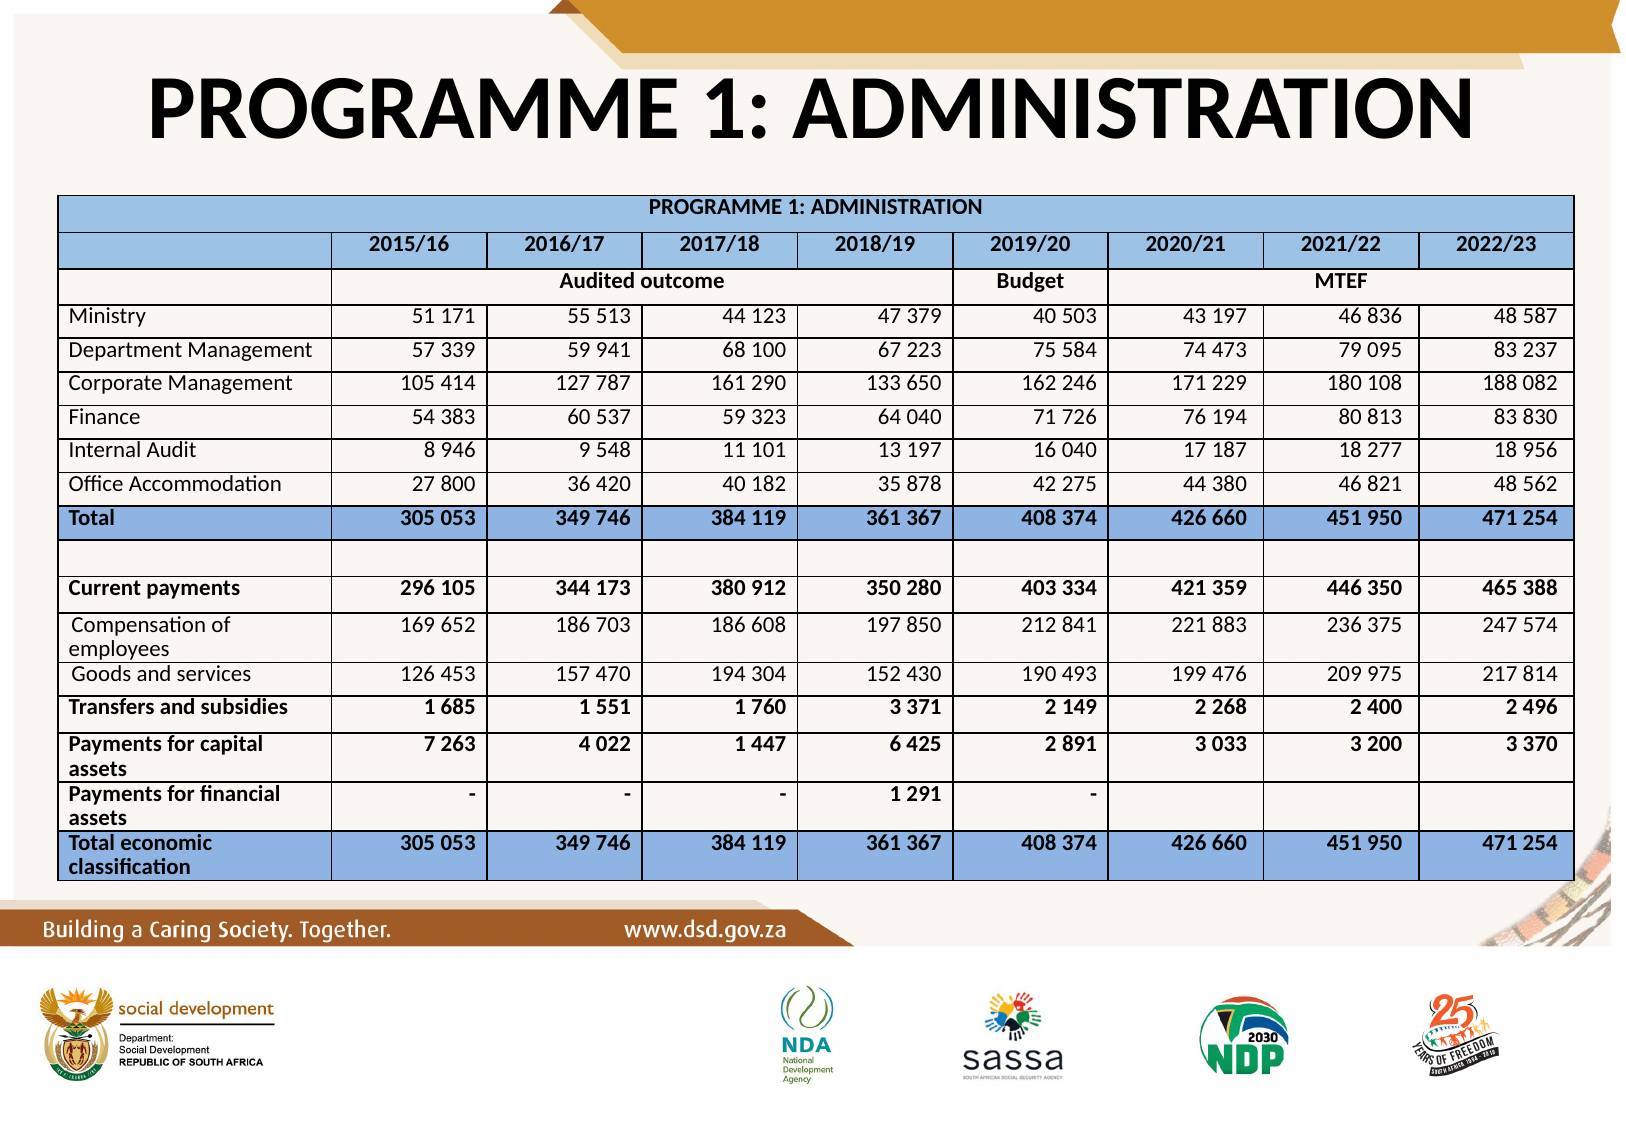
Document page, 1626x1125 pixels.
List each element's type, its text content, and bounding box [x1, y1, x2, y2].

table_cell 421 359 [1109, 577, 1263, 612]
table_cell 51 171 [332, 306, 486, 337]
table_cell MTEF [1109, 270, 1573, 304]
table_cell [1264, 541, 1418, 576]
table_cell 47 379 [798, 306, 952, 337]
table_cell 408 374 [954, 832, 1107, 880]
table_cell 446 350 [1264, 577, 1418, 612]
table_cell 83 237 [1420, 339, 1573, 371]
table_cell 67 223 [798, 339, 952, 371]
table_cell 60 537 [488, 406, 641, 438]
table_cell 305 053 [332, 507, 486, 539]
table_cell 247 574 [1420, 614, 1573, 662]
table_cell Finance [59, 406, 331, 438]
table_cell 43 197 [1109, 306, 1263, 337]
table_cell 162 246 [954, 373, 1107, 405]
table_header PROGRAMME 1: ADMINISTRATION [59, 196, 1573, 232]
table_cell 7 263 [332, 734, 486, 781]
table_cell - [954, 783, 1107, 830]
table_cell 105 414 [332, 373, 486, 405]
table_cell 161 290 [643, 373, 797, 405]
table_cell 71 726 [954, 406, 1107, 438]
table_cell 75 584 [954, 339, 1107, 371]
table_cell 2018/19 [798, 233, 952, 268]
table_cell 83 830 [1420, 406, 1573, 438]
table_cell 127 787 [488, 373, 641, 405]
table_cell 9 548 [488, 440, 641, 472]
table_cell Corporate Management [59, 373, 331, 405]
table_cell 349 746 [488, 507, 641, 539]
table_cell 186 608 [643, 614, 797, 662]
table_cell [1264, 783, 1418, 830]
table_cell 3 200 [1264, 734, 1418, 781]
table_cell 471 254 [1420, 507, 1573, 539]
table_cell 305 053 [332, 832, 486, 880]
table_cell 46 821 [1264, 473, 1418, 505]
table_cell 18 956 [1420, 440, 1573, 472]
table_cell 451 950 [1264, 832, 1418, 880]
table_cell Total economic classification [59, 832, 331, 880]
table_cell Department Management [59, 339, 331, 371]
picture [0, 0, 1626, 1125]
table_cell 169 652 [332, 614, 486, 662]
table_cell Ministry [59, 306, 331, 337]
table_cell Audited outcome [332, 270, 952, 304]
table_cell 55 513 [488, 306, 641, 337]
table_cell 2022/23 [1420, 233, 1573, 268]
table_cell 2019/20 [954, 233, 1107, 268]
table_cell 27 800 [332, 473, 486, 505]
table_cell - [643, 783, 797, 830]
table_cell 465 388 [1420, 577, 1573, 612]
table_cell 221 883 [1109, 614, 1263, 662]
table_cell 1 760 [643, 697, 797, 732]
table_cell 2017/18 [643, 233, 797, 268]
table_cell 197 850 [798, 614, 952, 662]
table_cell [1109, 541, 1263, 576]
table_cell 212 841 [954, 614, 1107, 662]
table_cell 40 503 [954, 306, 1107, 337]
table_cell 350 280 [798, 577, 952, 612]
table_cell Payments for financial assets [59, 783, 331, 830]
table_cell 408 374 [954, 507, 1107, 539]
table_cell Budget [954, 270, 1107, 304]
table_cell 180 108 [1264, 373, 1418, 405]
table_cell 1 551 [488, 697, 641, 732]
table_cell 380 912 [643, 577, 797, 612]
table_cell 64 040 [798, 406, 952, 438]
table_cell 3 371 [798, 697, 952, 732]
table_cell 2021/22 [1264, 233, 1418, 268]
table_cell 188 082 [1420, 373, 1573, 405]
table_cell [1420, 783, 1573, 830]
table_cell [954, 541, 1107, 576]
table_cell 344 173 [488, 577, 641, 612]
table_cell 384 119 [643, 507, 797, 539]
table_cell 426 660 [1109, 832, 1263, 880]
table_cell 194 304 [643, 663, 797, 695]
table_cell 199 476 [1109, 663, 1263, 695]
table_cell 1 447 [643, 734, 797, 781]
table_cell 59 323 [643, 406, 797, 438]
table_cell 2015/16 [332, 233, 486, 268]
table_cell Goods and services [59, 663, 331, 695]
table_cell 157 470 [488, 663, 641, 695]
table_cell 3 033 [1109, 734, 1263, 781]
table_cell [643, 541, 797, 576]
table_cell 44 123 [643, 306, 797, 337]
table_cell 11 101 [643, 440, 797, 472]
title PROGRAMME 1: ADMINISTRATION [81, 45, 1544, 158]
table_cell 40 182 [643, 473, 797, 505]
table_cell [59, 270, 331, 304]
table_cell [488, 541, 641, 576]
table_cell 2 891 [954, 734, 1107, 781]
table_cell 35 878 [798, 473, 952, 505]
table_cell 59 941 [488, 339, 641, 371]
table_cell Payments for capital assets [59, 734, 331, 781]
table_cell Total [59, 507, 331, 539]
table_cell 2 268 [1109, 697, 1263, 732]
table_cell 48 562 [1420, 473, 1573, 505]
table_cell 451 950 [1264, 507, 1418, 539]
table_cell 17 187 [1109, 440, 1263, 472]
table_cell [1109, 783, 1263, 830]
table_cell 1 685 [332, 697, 486, 732]
table_cell 2020/21 [1109, 233, 1263, 268]
table_cell 296 105 [332, 577, 486, 612]
table_cell 44 380 [1109, 473, 1263, 505]
table_cell 57 339 [332, 339, 486, 371]
table_cell 36 420 [488, 473, 641, 505]
table_cell 190 493 [954, 663, 1107, 695]
table_cell 76 194 [1109, 406, 1263, 438]
table_cell 6 425 [798, 734, 952, 781]
table_cell 46 836 [1264, 306, 1418, 337]
table_cell 2 496 [1420, 697, 1573, 732]
table_cell [1420, 541, 1573, 576]
table_cell 2016/17 [488, 233, 641, 268]
table_cell 79 095 [1264, 339, 1418, 371]
table_cell [59, 541, 331, 576]
table_cell Office Accommodation [59, 473, 331, 505]
table_cell 126 453 [332, 663, 486, 695]
table_cell 1 291 [798, 783, 952, 830]
table_cell 361 367 [798, 507, 952, 539]
table_cell 403 334 [954, 577, 1107, 612]
table_cell Compensation of employees [59, 614, 331, 662]
table_cell 361 367 [798, 832, 952, 880]
table_cell 4 022 [488, 734, 641, 781]
table_cell 74 473 [1109, 339, 1263, 371]
table_cell 16 040 [954, 440, 1107, 472]
table_cell 171 229 [1109, 373, 1263, 405]
table_cell 2 149 [954, 697, 1107, 732]
table_cell 186 703 [488, 614, 641, 662]
table_cell 68 100 [643, 339, 797, 371]
table_cell 8 946 [332, 440, 486, 472]
table_cell 209 975 [1264, 663, 1418, 695]
table_cell 133 650 [798, 373, 952, 405]
table_cell Current payments [59, 577, 331, 612]
table_cell 349 746 [488, 832, 641, 880]
table_cell 384 119 [643, 832, 797, 880]
table_cell 426 660 [1109, 507, 1263, 539]
table_cell 48 587 [1420, 306, 1573, 337]
table_cell - [488, 783, 641, 830]
table_cell [332, 541, 486, 576]
table_cell Internal Audit [59, 440, 331, 472]
table_cell [798, 541, 952, 576]
table_cell [59, 233, 331, 268]
table_cell 13 197 [798, 440, 952, 472]
table_cell 471 254 [1420, 832, 1573, 880]
table_cell 18 277 [1264, 440, 1418, 472]
table_cell - [332, 783, 486, 830]
table_cell 42 275 [954, 473, 1107, 505]
table_cell 152 430 [798, 663, 952, 695]
table_cell 236 375 [1264, 614, 1418, 662]
table_cell 2 400 [1264, 697, 1418, 732]
table_cell 80 813 [1264, 406, 1418, 438]
table_cell 54 383 [332, 406, 486, 438]
table_cell 217 814 [1420, 663, 1573, 695]
table_cell Transfers and subsidies [59, 697, 331, 732]
table_cell 3 370 [1420, 734, 1573, 781]
